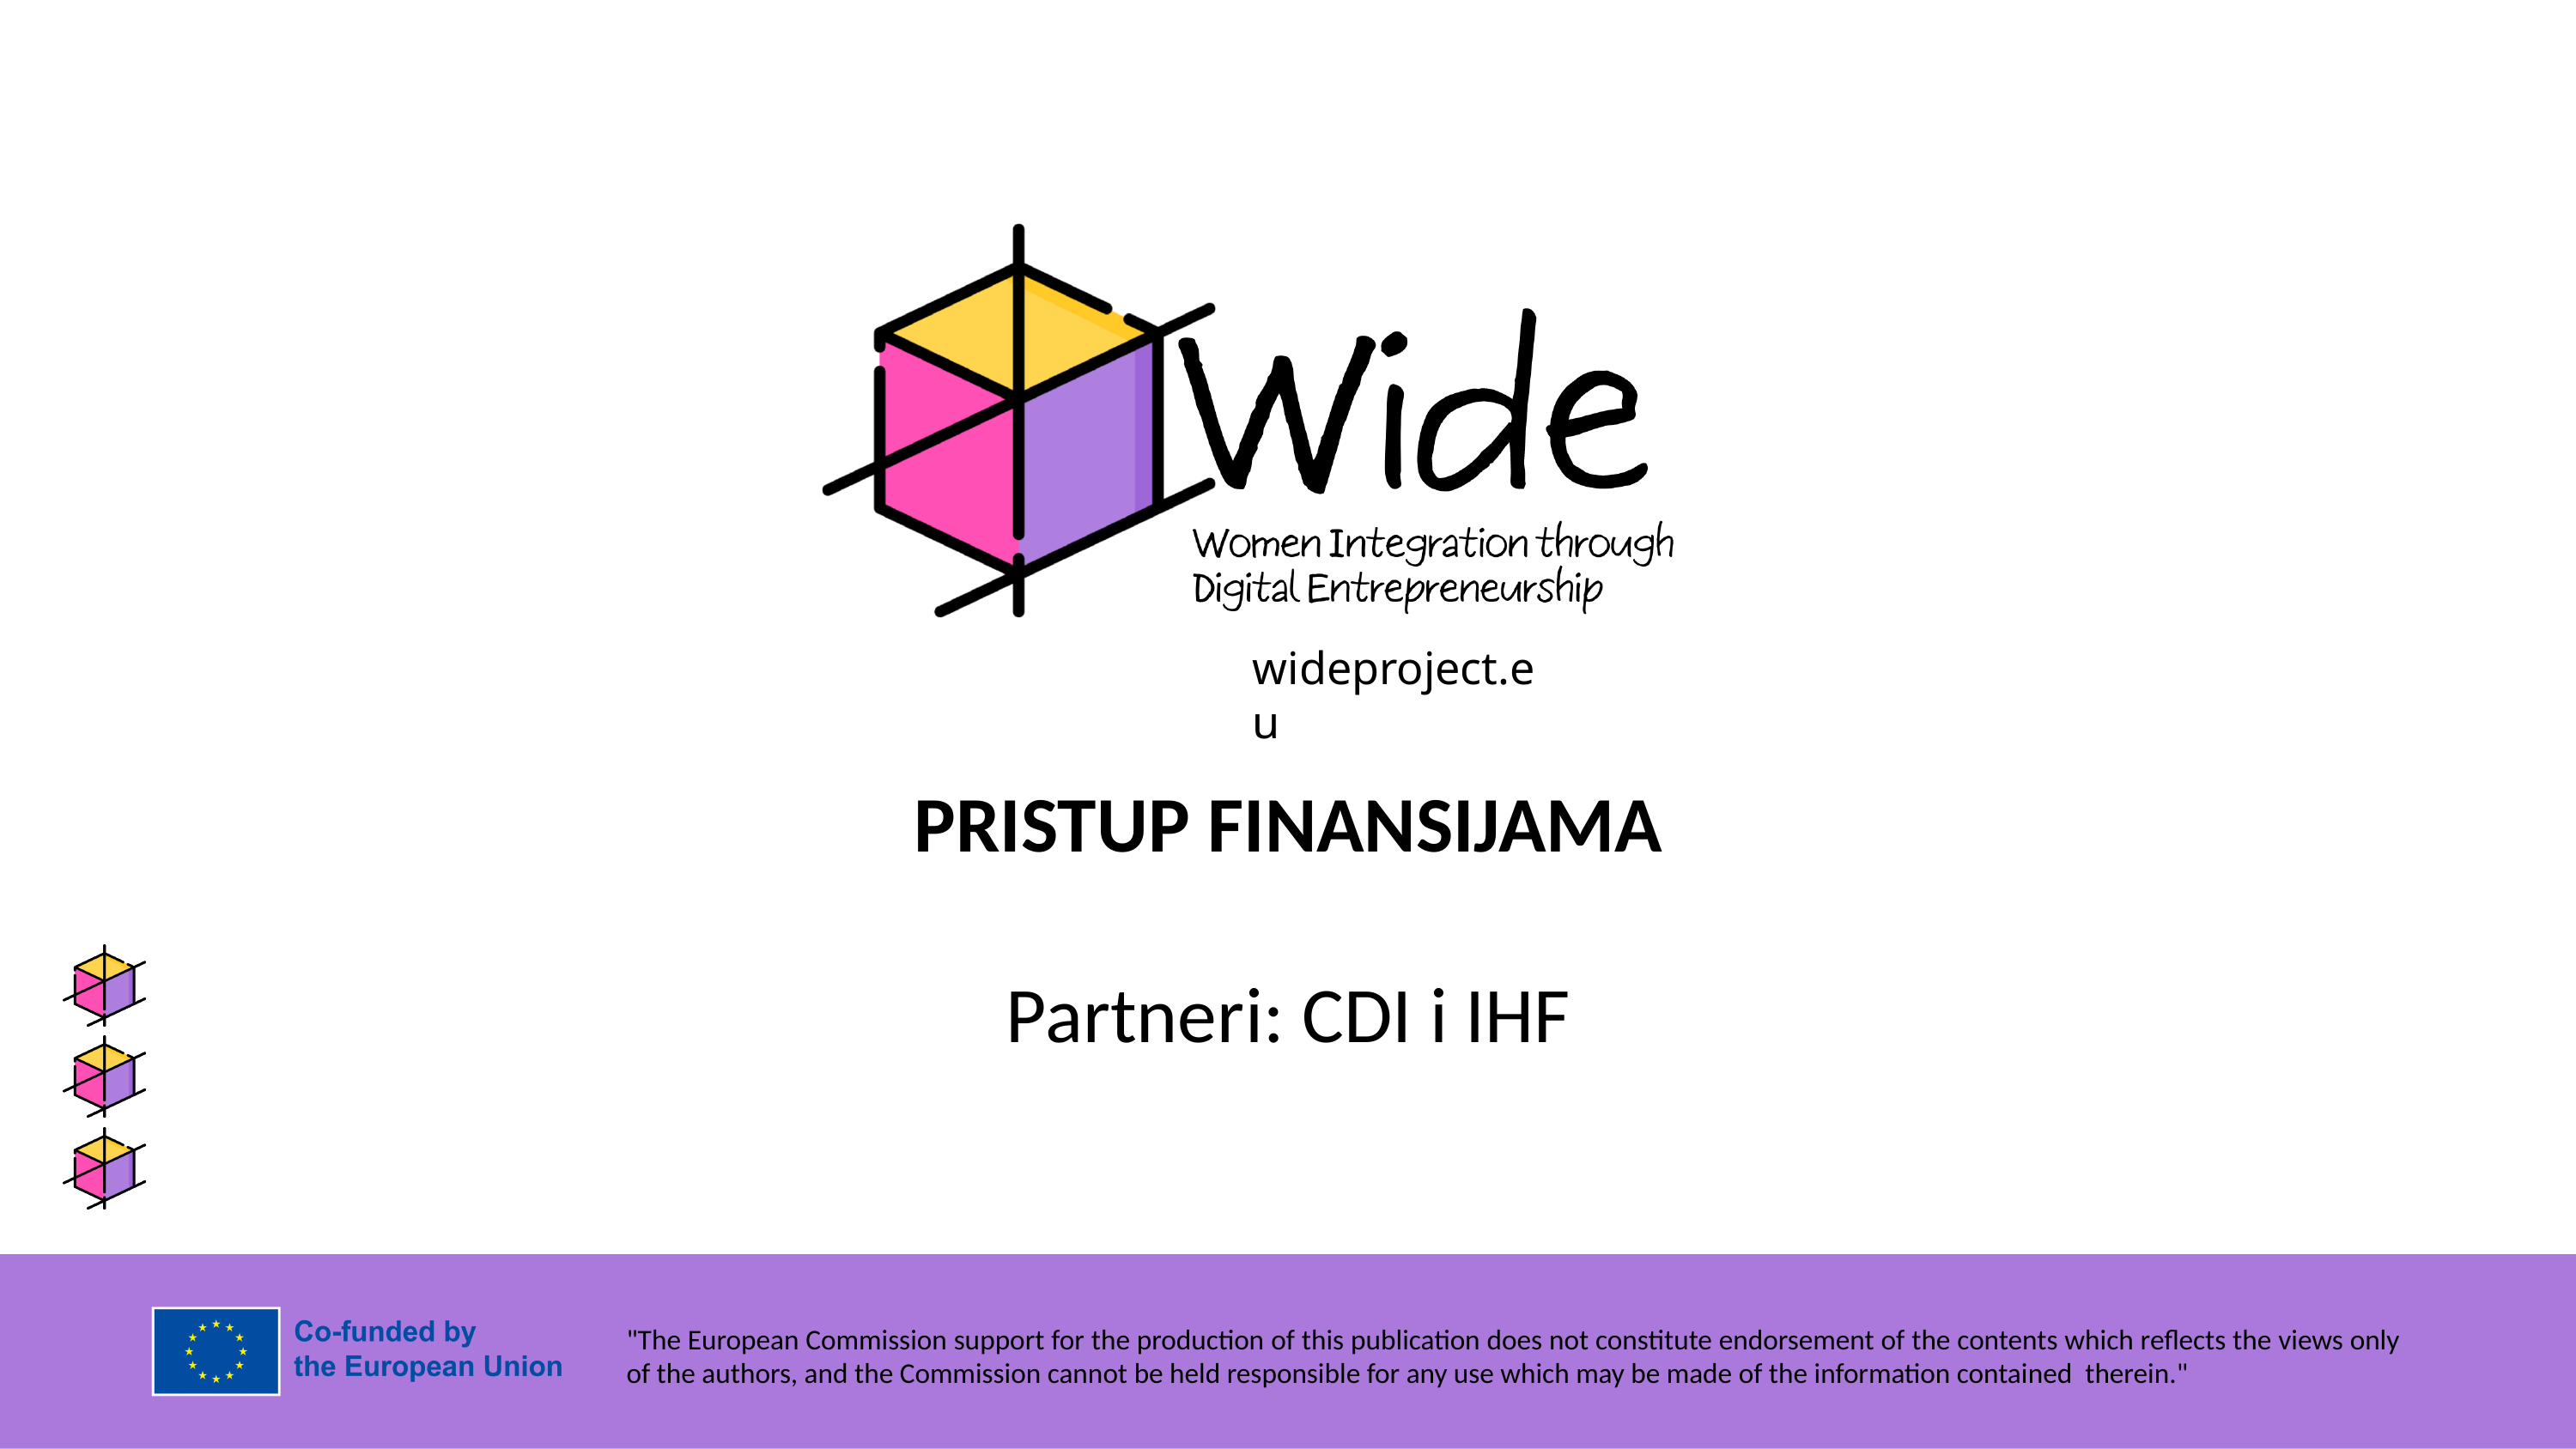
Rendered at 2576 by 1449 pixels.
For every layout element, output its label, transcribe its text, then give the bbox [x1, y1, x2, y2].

picture [149, 1304, 593, 1399]
picture [63, 944, 146, 1028]
text_box PRISTUP FINANSIJAMA Partneri: CDI i IHF [456, 767, 2120, 1161]
picture [63, 1127, 146, 1210]
picture [687, 101, 1820, 739]
picture [63, 1035, 146, 1119]
